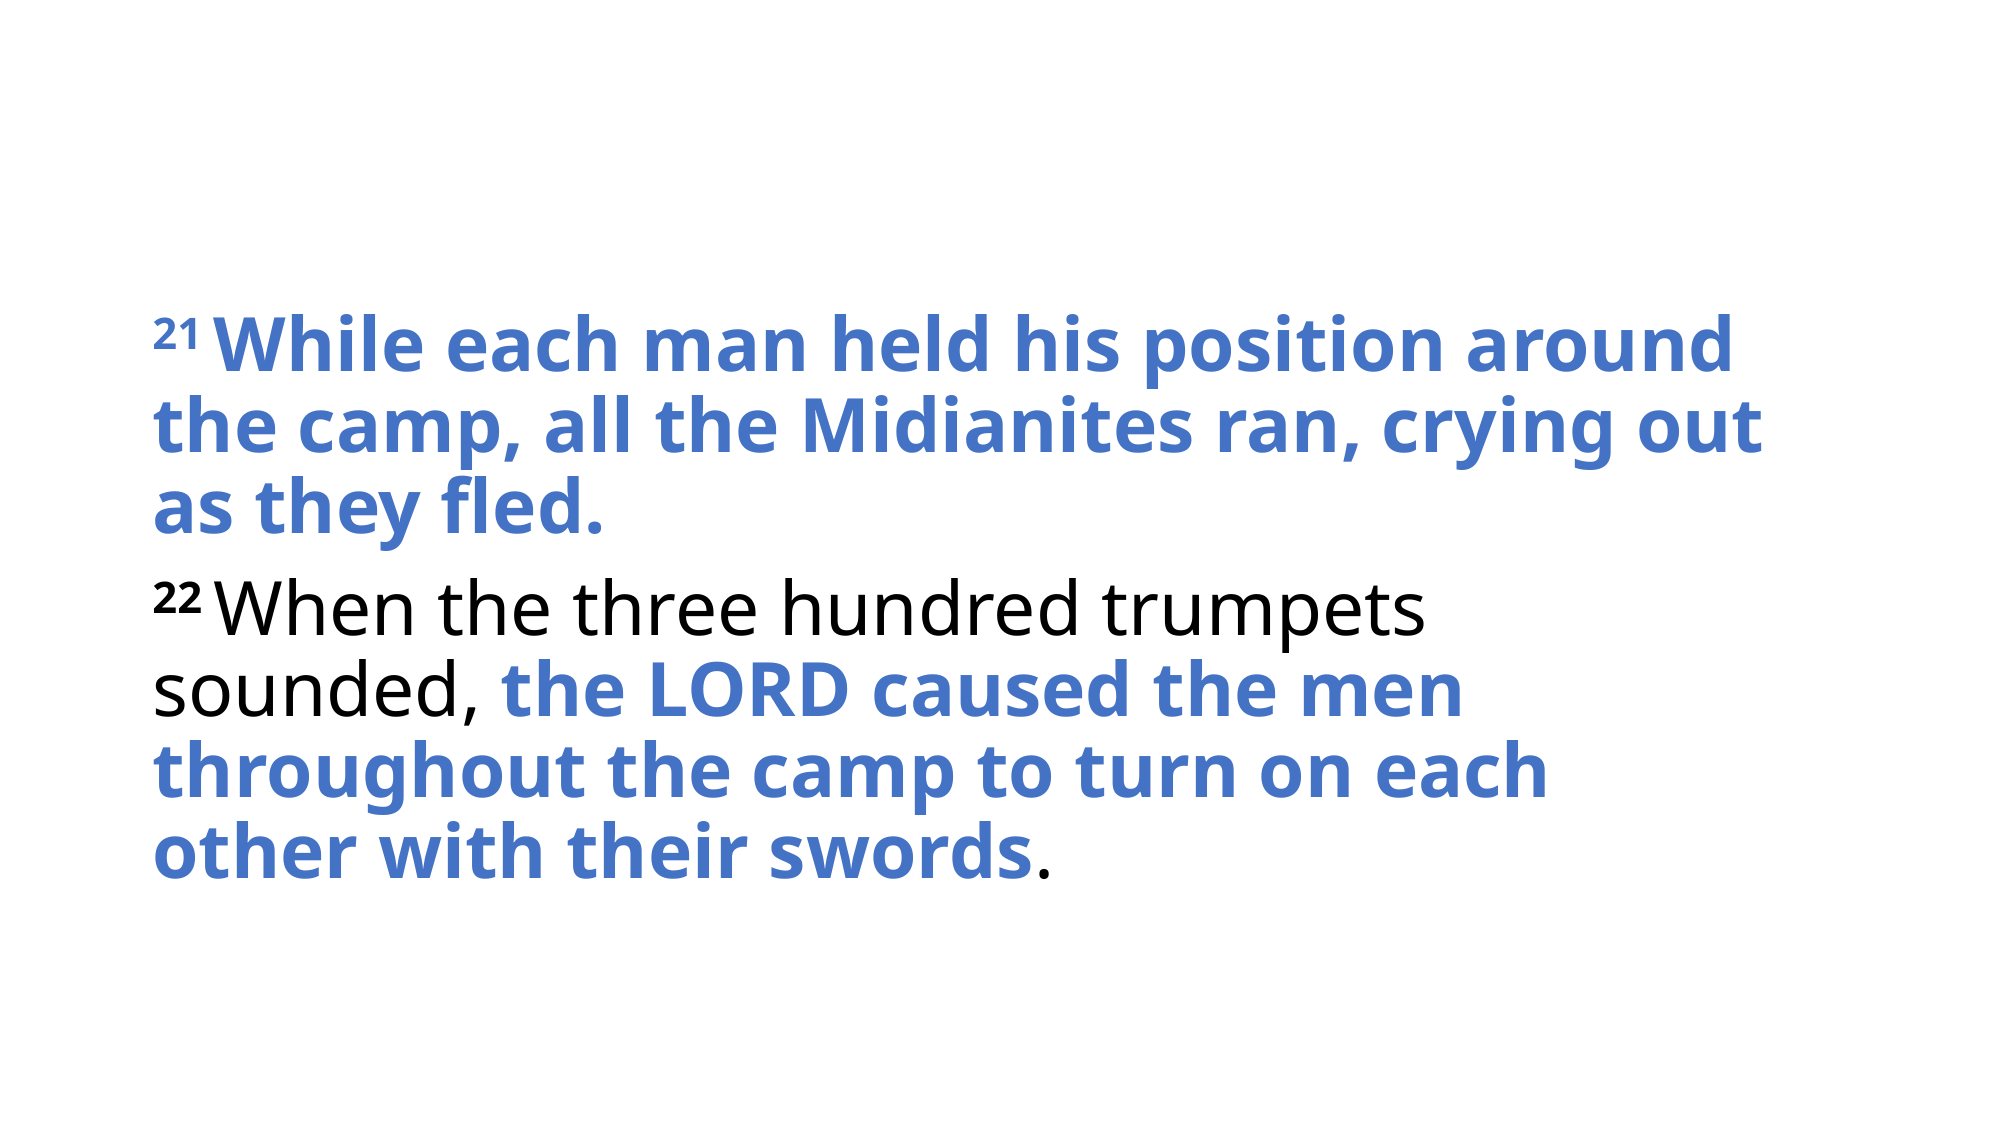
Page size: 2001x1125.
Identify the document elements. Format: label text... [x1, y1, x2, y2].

list 21 While each man held his position around the camp, all the Midianites ran, crying out as they fled. 22 When the three hundred trumpets sounded, the Lord caused the men throughout the camp to turn on each other with their swords. [137, 299, 1863, 1014]
